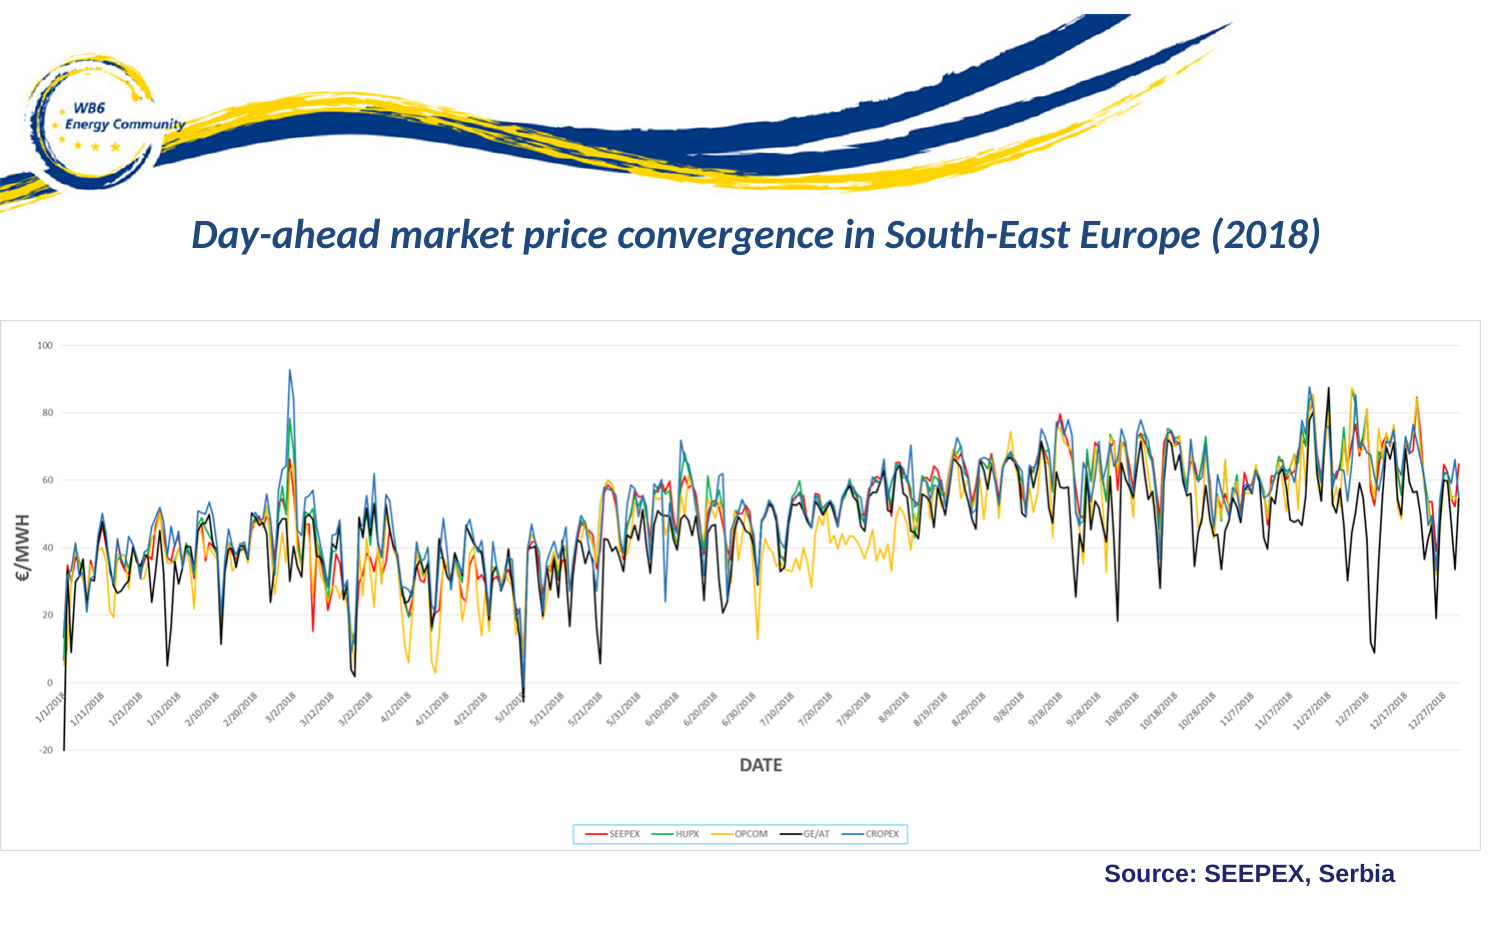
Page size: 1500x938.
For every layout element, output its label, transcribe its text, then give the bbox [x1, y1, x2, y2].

text_box Day-ahead market price convergence in South-East Europe (2018) [176, 185, 1500, 279]
picture [0, 319, 1481, 851]
picture [0, 14, 1251, 221]
text_box Source: SEEPEX, Serbia [1084, 860, 1416, 895]
